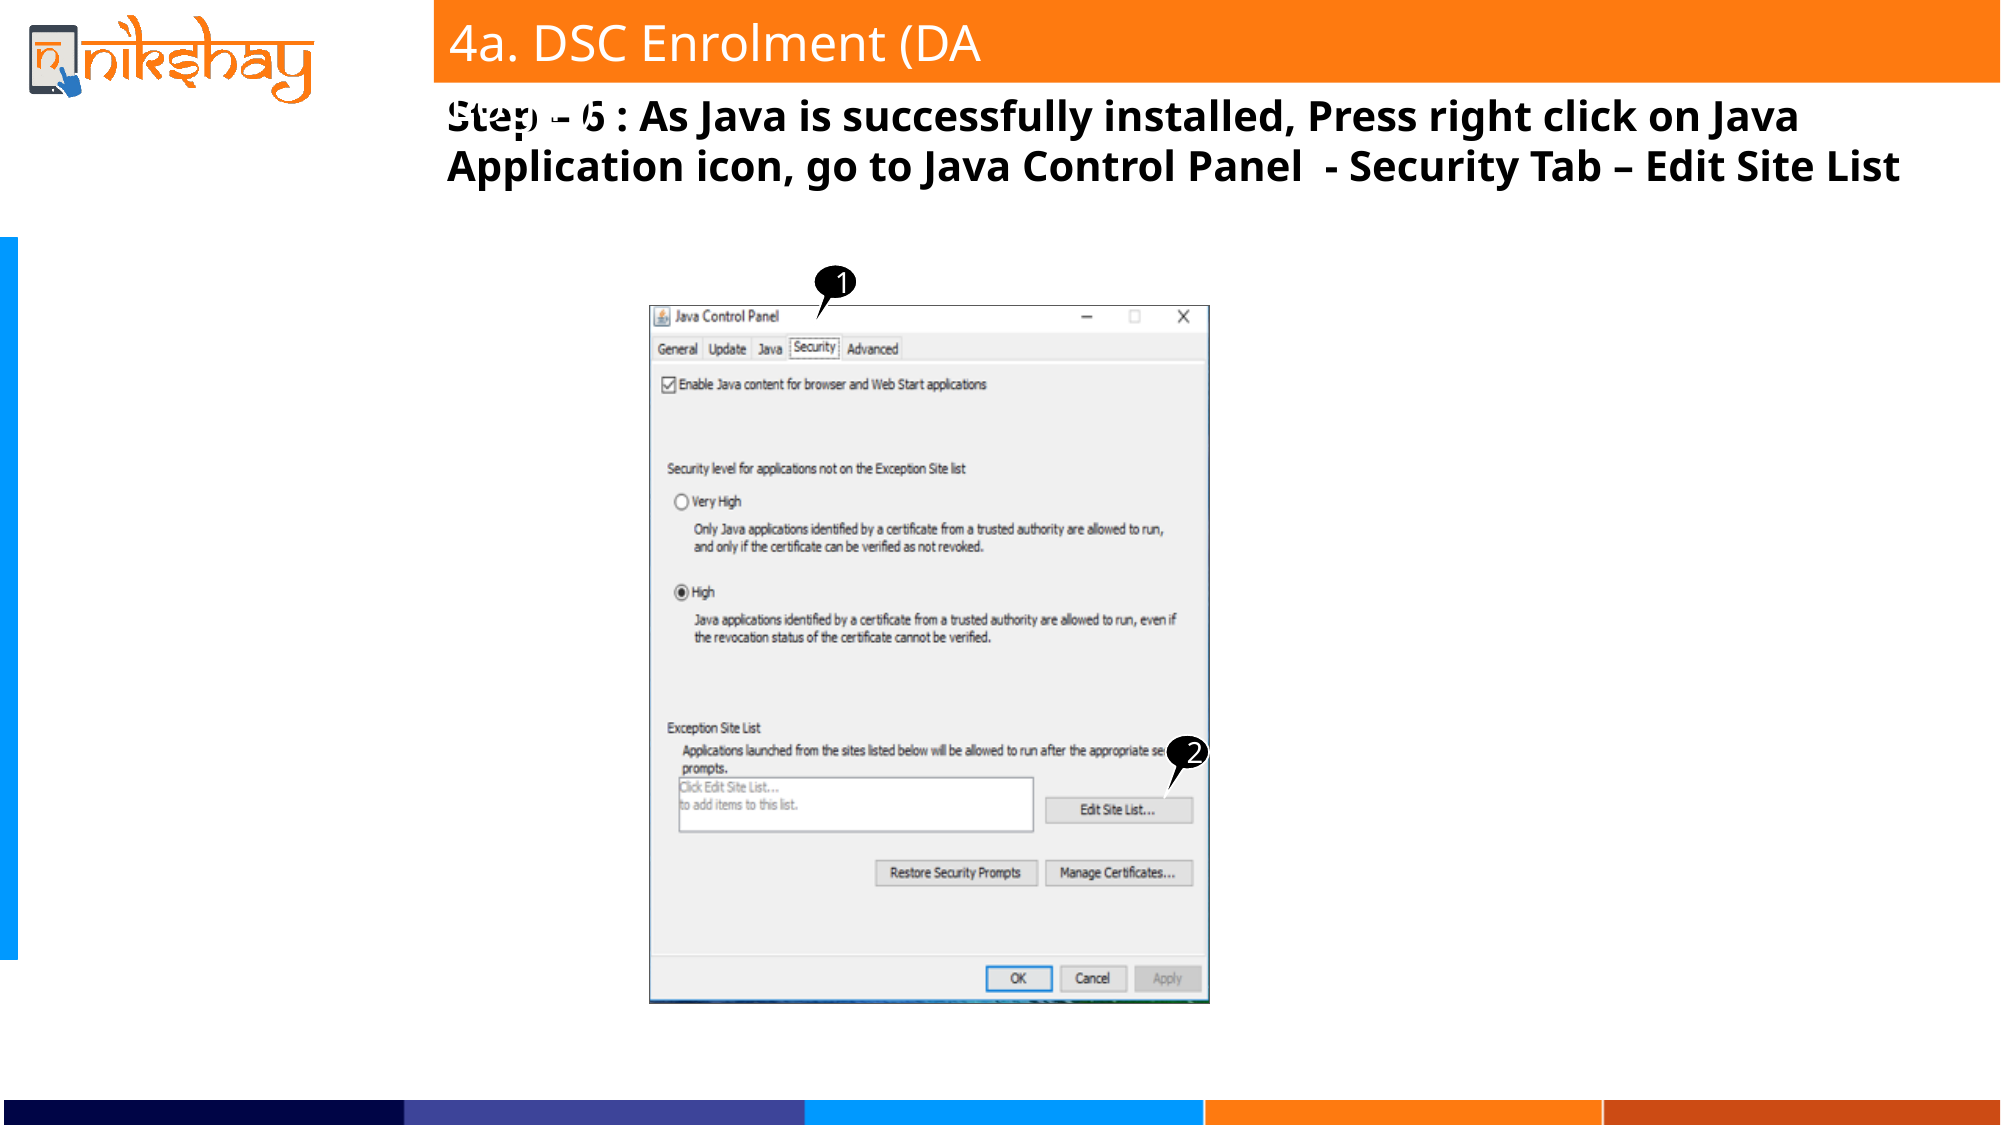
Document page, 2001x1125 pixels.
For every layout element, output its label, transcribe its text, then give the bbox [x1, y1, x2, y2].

text_box Step – 6 : As Java is successfully installed, Press right click on Java Application icon, go to Java Control Panel - Security Tab – Edit Site List [432, 82, 1986, 198]
picture [21, 0, 321, 121]
text_box 1 [812, 263, 859, 305]
picture [649, 305, 1210, 1005]
picture [4, 1100, 2001, 1125]
text_box 4a. DSC Enrolment (DA Login) [434, 3, 1136, 139]
